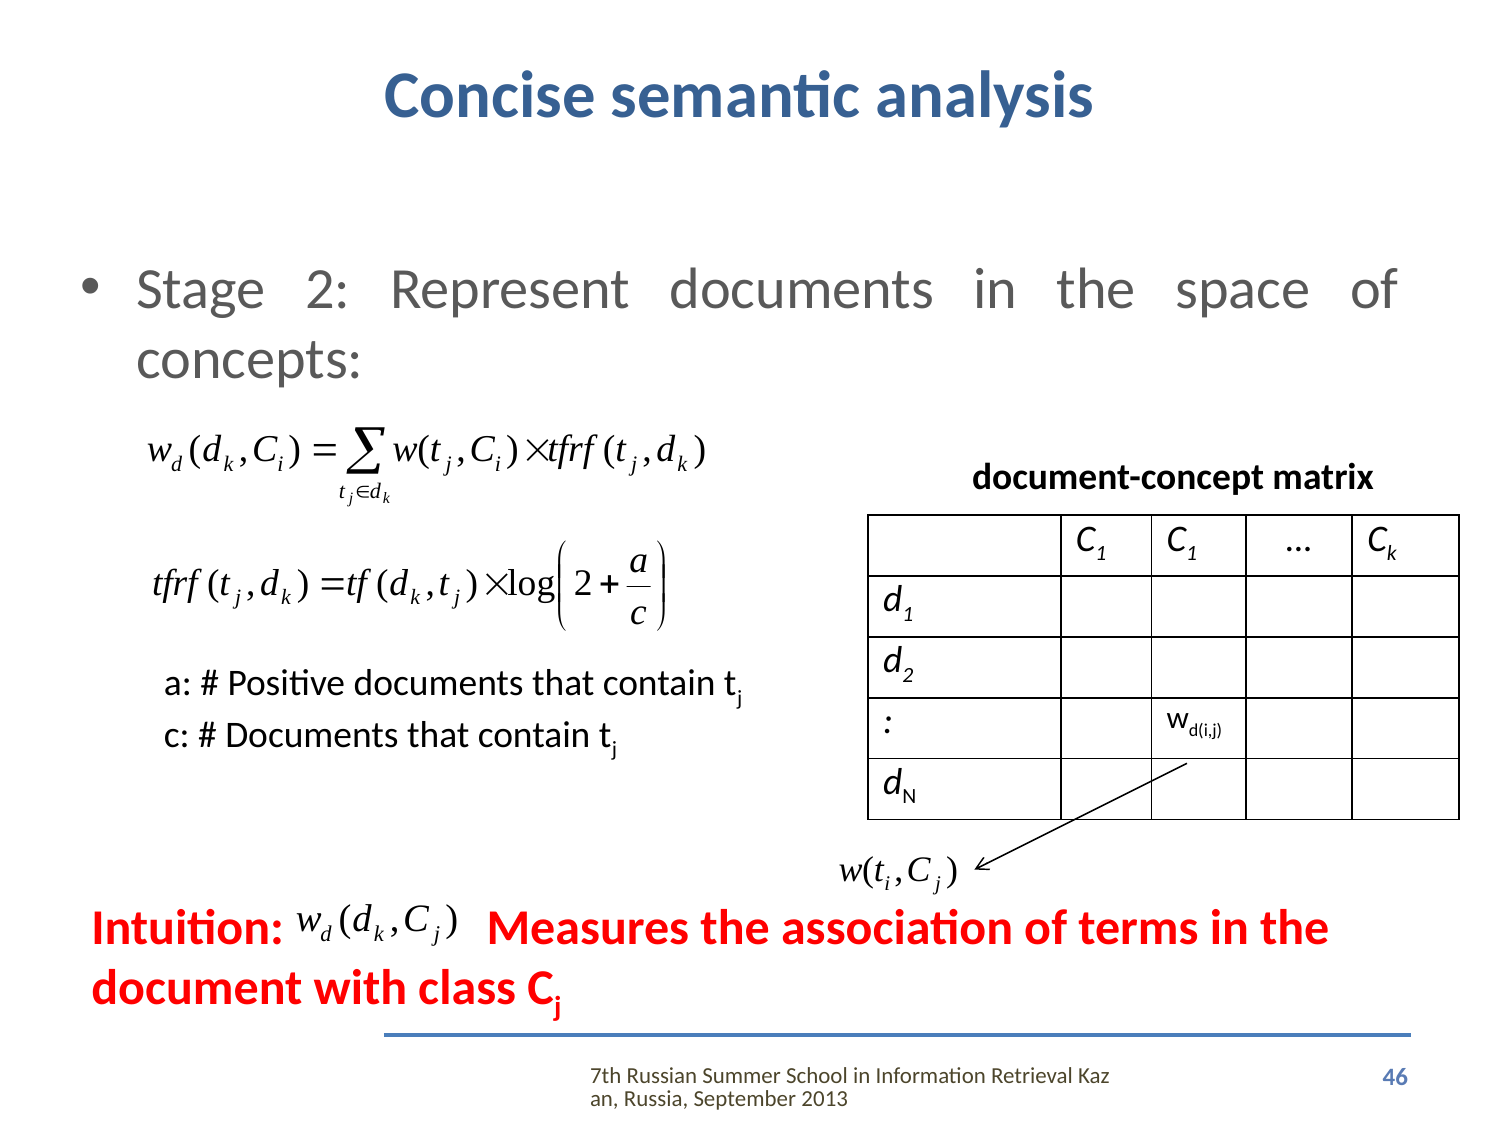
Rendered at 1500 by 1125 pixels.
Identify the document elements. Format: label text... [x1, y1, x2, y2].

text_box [140, 420, 712, 516]
slide_number 46 [1311, 1045, 1424, 1106]
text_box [832, 845, 965, 903]
text_box document-concept matrix [957, 444, 1390, 505]
table_header … [1247, 516, 1351, 575]
footer 7th Russian Summer School in Information Retrieval Kazan, Russia, September 2013 [575, 1044, 1128, 1105]
table_cell [1247, 759, 1351, 819]
text_box a: # Positive documents that contain tj c: # Documents that contain tj [149, 651, 758, 769]
table_cell [1152, 759, 1245, 819]
table_cell [1062, 638, 1151, 697]
table_cell [1152, 638, 1245, 697]
list Stage 2: Represent documents in the space of concepts: [64, 160, 1415, 988]
table_cell [1062, 699, 1151, 758]
table_cell wd(i,j) [1152, 699, 1245, 758]
table_cell [1353, 638, 1458, 697]
table_header C1 [1152, 516, 1245, 575]
table_cell [1152, 577, 1245, 636]
table_cell [1353, 577, 1458, 636]
table_cell [1353, 699, 1458, 758]
table_cell [1247, 577, 1351, 636]
table_cell [1247, 699, 1351, 758]
title Concise semantic analysis [64, 33, 1415, 149]
table_cell : [869, 699, 1060, 758]
table_cell [1353, 759, 1458, 819]
table_header C1 [1062, 516, 1151, 575]
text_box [288, 892, 467, 955]
table_header Ck [1353, 516, 1458, 575]
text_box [147, 532, 676, 640]
table_header [869, 516, 1060, 575]
table_cell [1062, 577, 1151, 636]
table_cell [1247, 638, 1351, 697]
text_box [974, 762, 1188, 870]
text_box Intuition: Measures the association of terms in the document with class Cj [76, 886, 1436, 1030]
table_cell d2 [869, 638, 1060, 697]
table_cell dN [869, 759, 1060, 819]
table_cell d1 [869, 577, 1060, 636]
